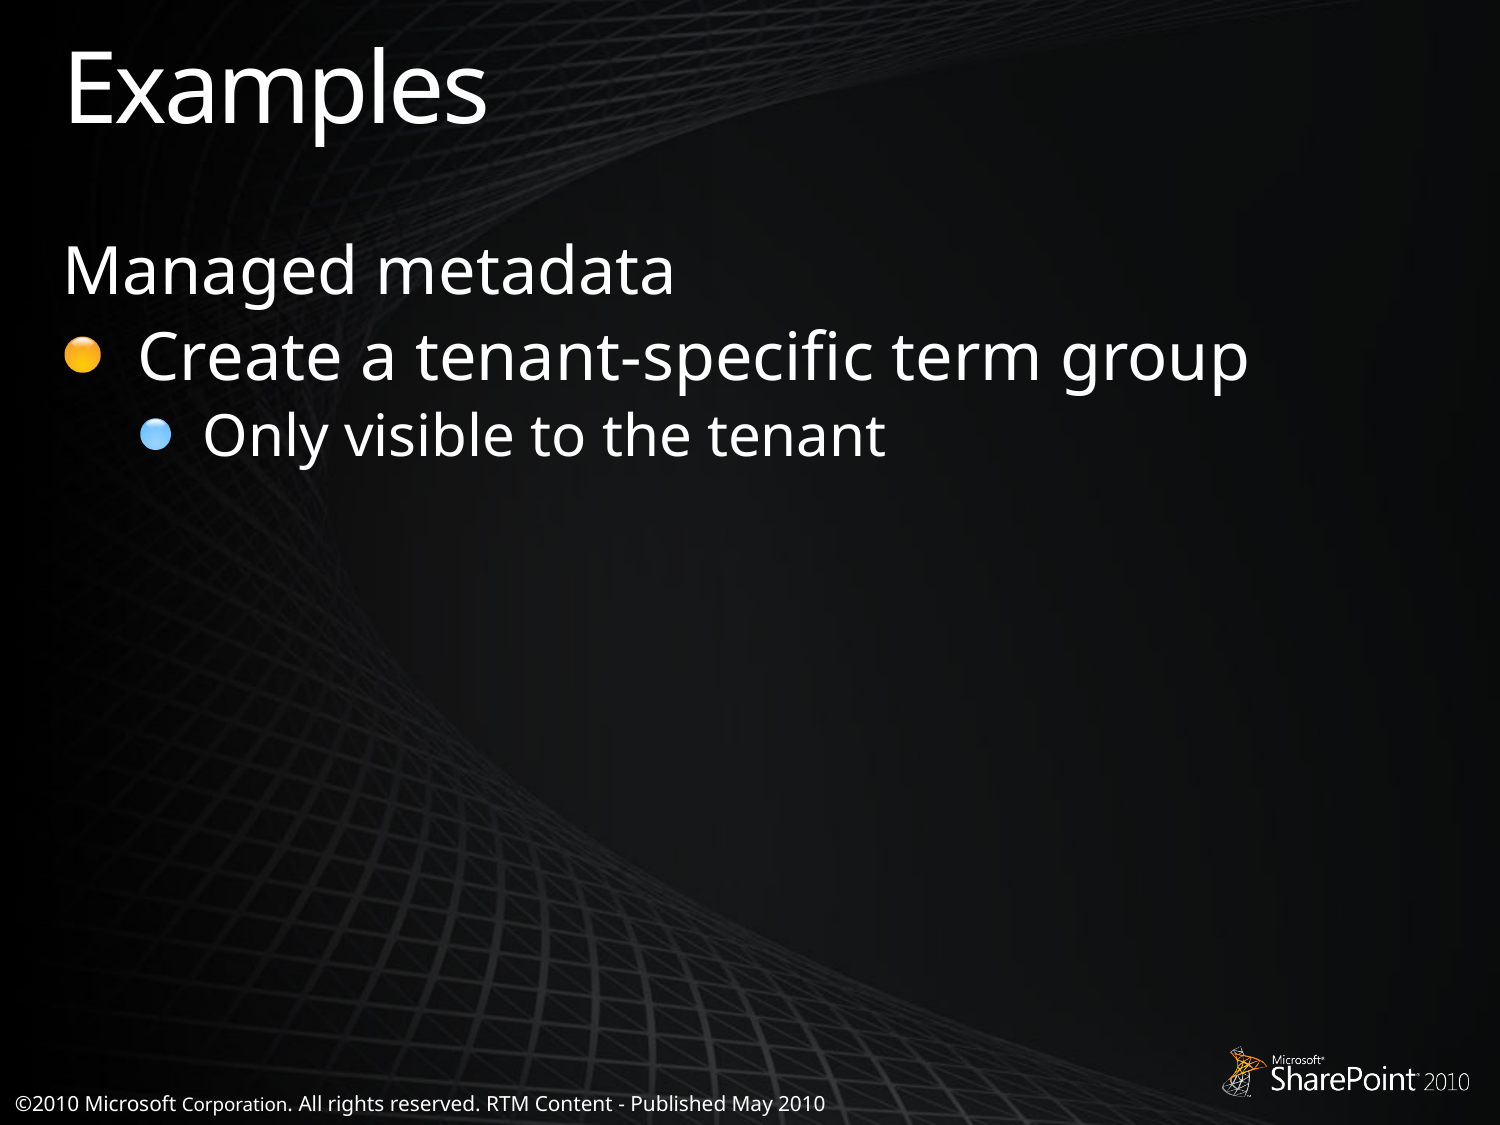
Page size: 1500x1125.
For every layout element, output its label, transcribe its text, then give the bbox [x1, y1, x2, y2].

list Managed metadata Create a tenant-specific term group Only visible to the tenant [62, 237, 1438, 477]
title Examples [62, 37, 1438, 147]
picture [0, 0, 1500, 1125]
